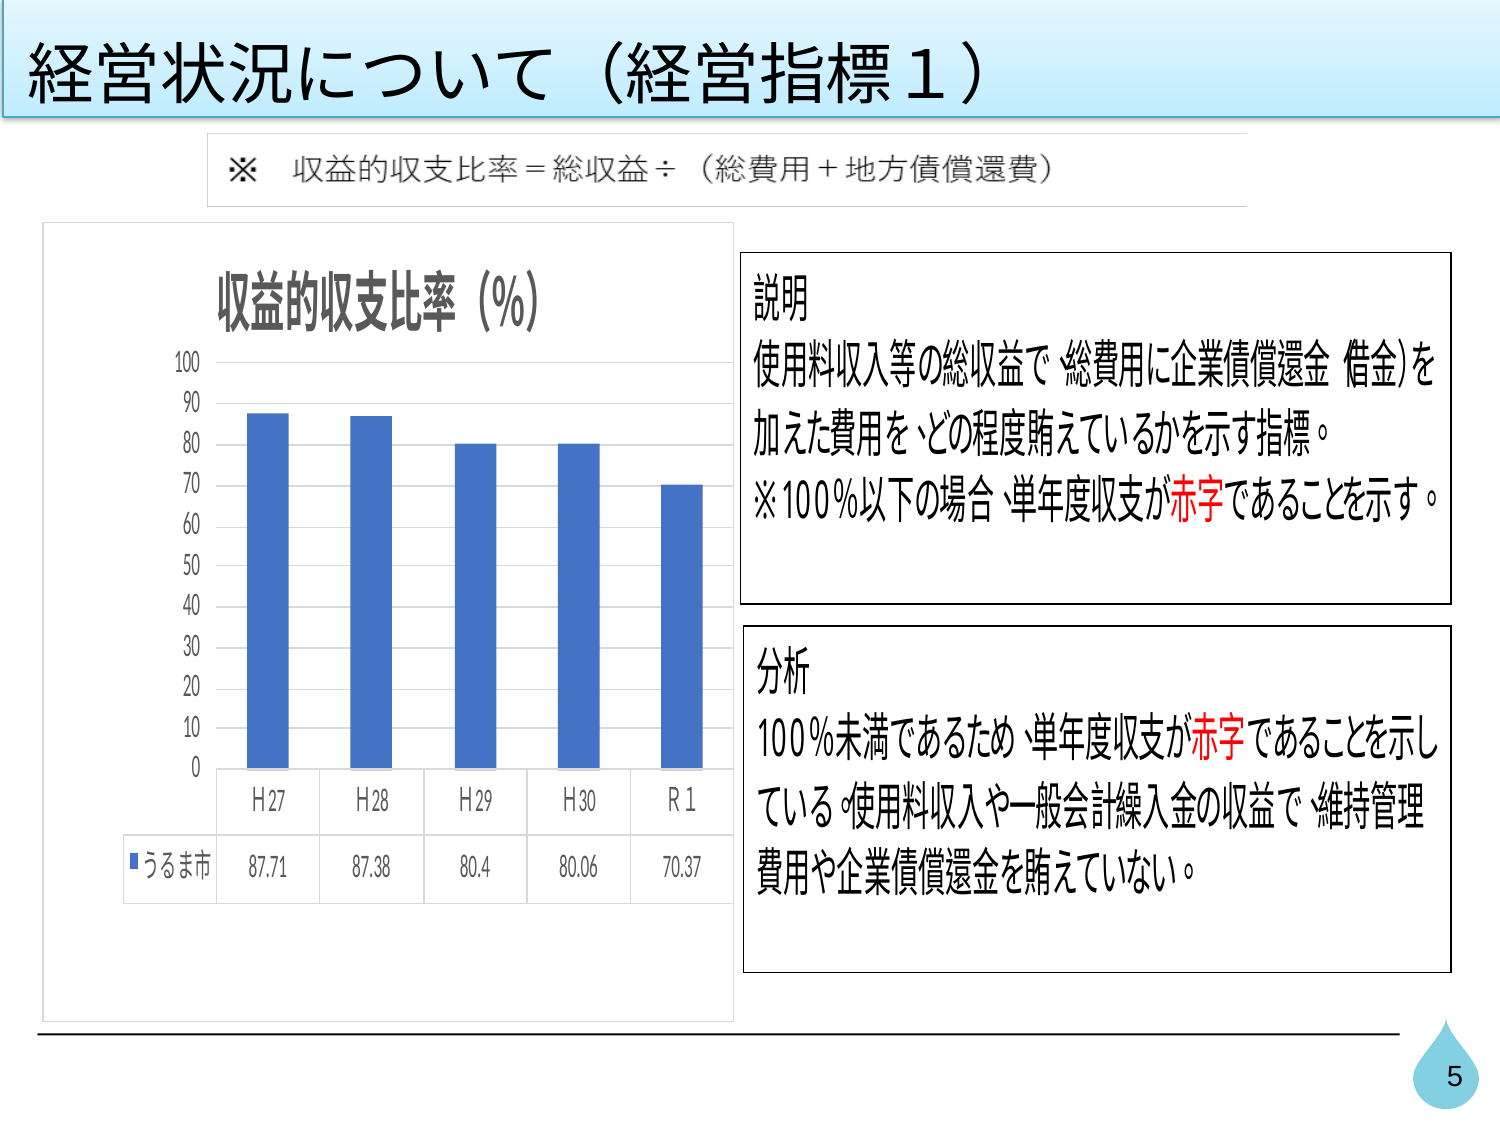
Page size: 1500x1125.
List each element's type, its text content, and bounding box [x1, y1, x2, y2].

picture [29, 132, 1460, 1024]
title 経営状況について（経営指標１） [12, 19, 1442, 118]
slide_number 5 [1128, 1049, 1478, 1106]
